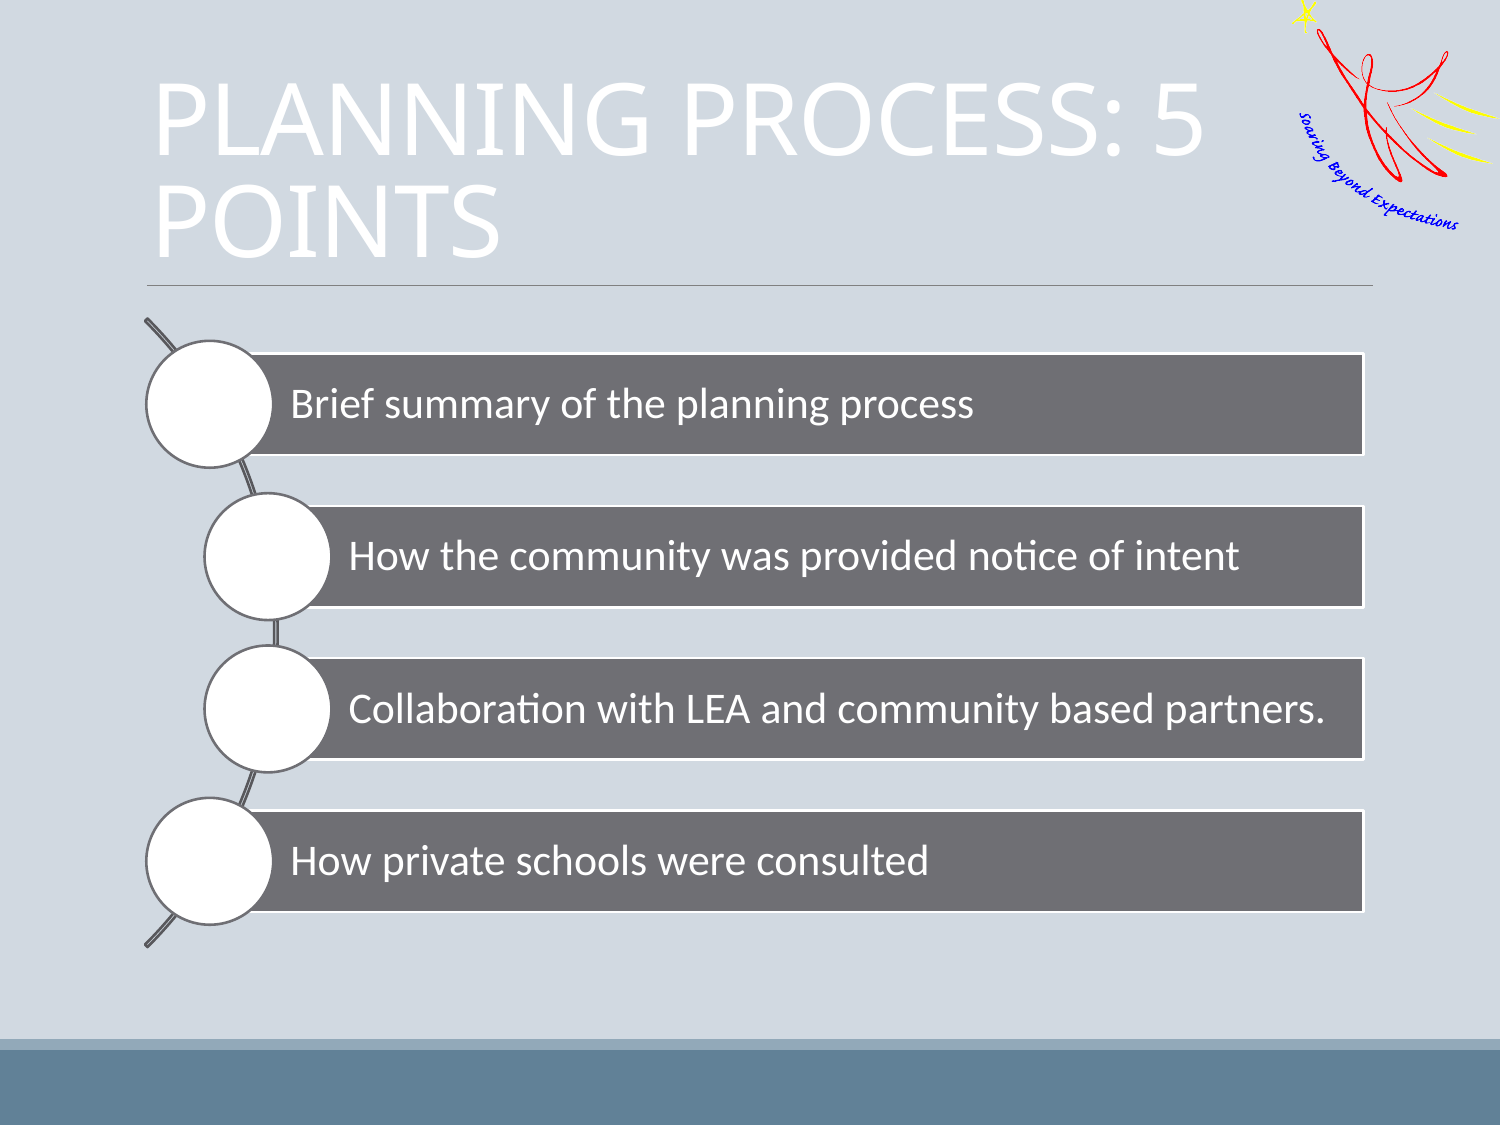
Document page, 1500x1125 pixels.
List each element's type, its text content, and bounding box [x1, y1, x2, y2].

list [134, 302, 1373, 964]
picture [1292, 0, 1500, 231]
title PLANNING PROCESS: 5 POINTS [135, 47, 1373, 285]
